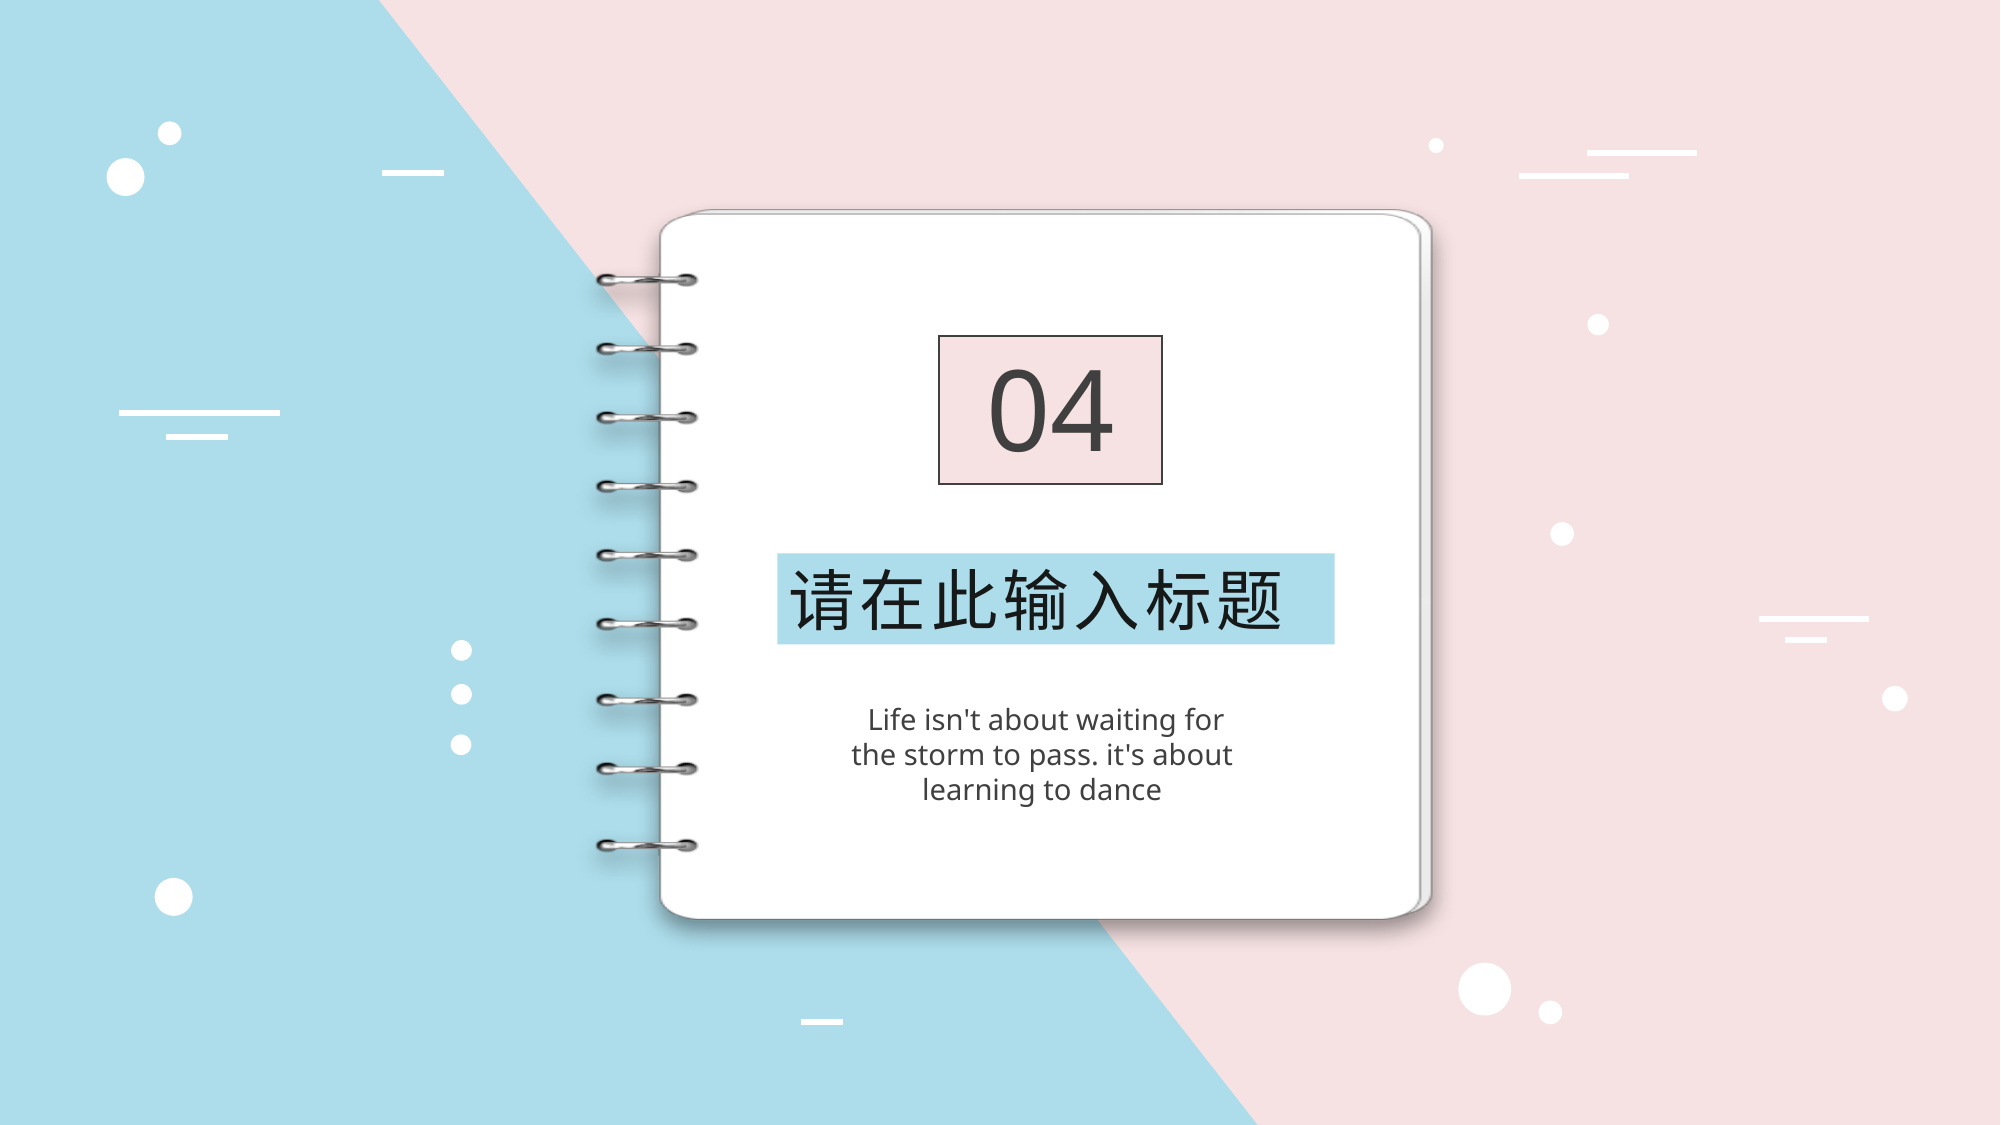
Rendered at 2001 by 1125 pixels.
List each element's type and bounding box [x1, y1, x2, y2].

text_box [359, 0, 1259, 1125]
text_box [449, 733, 473, 757]
picture [568, 197, 1459, 944]
text_box [153, 876, 194, 917]
text_box [1457, 961, 1513, 1017]
text_box [105, 156, 146, 198]
text_box [1537, 999, 1564, 1026]
text_box [1881, 684, 1909, 713]
text_box [156, 120, 183, 147]
text_box [450, 682, 473, 706]
text_box [1427, 136, 1445, 155]
text_box [450, 638, 473, 662]
text_box [1586, 312, 1610, 337]
text_box [0, 0, 359, 1125]
text_box [1549, 521, 1576, 547]
